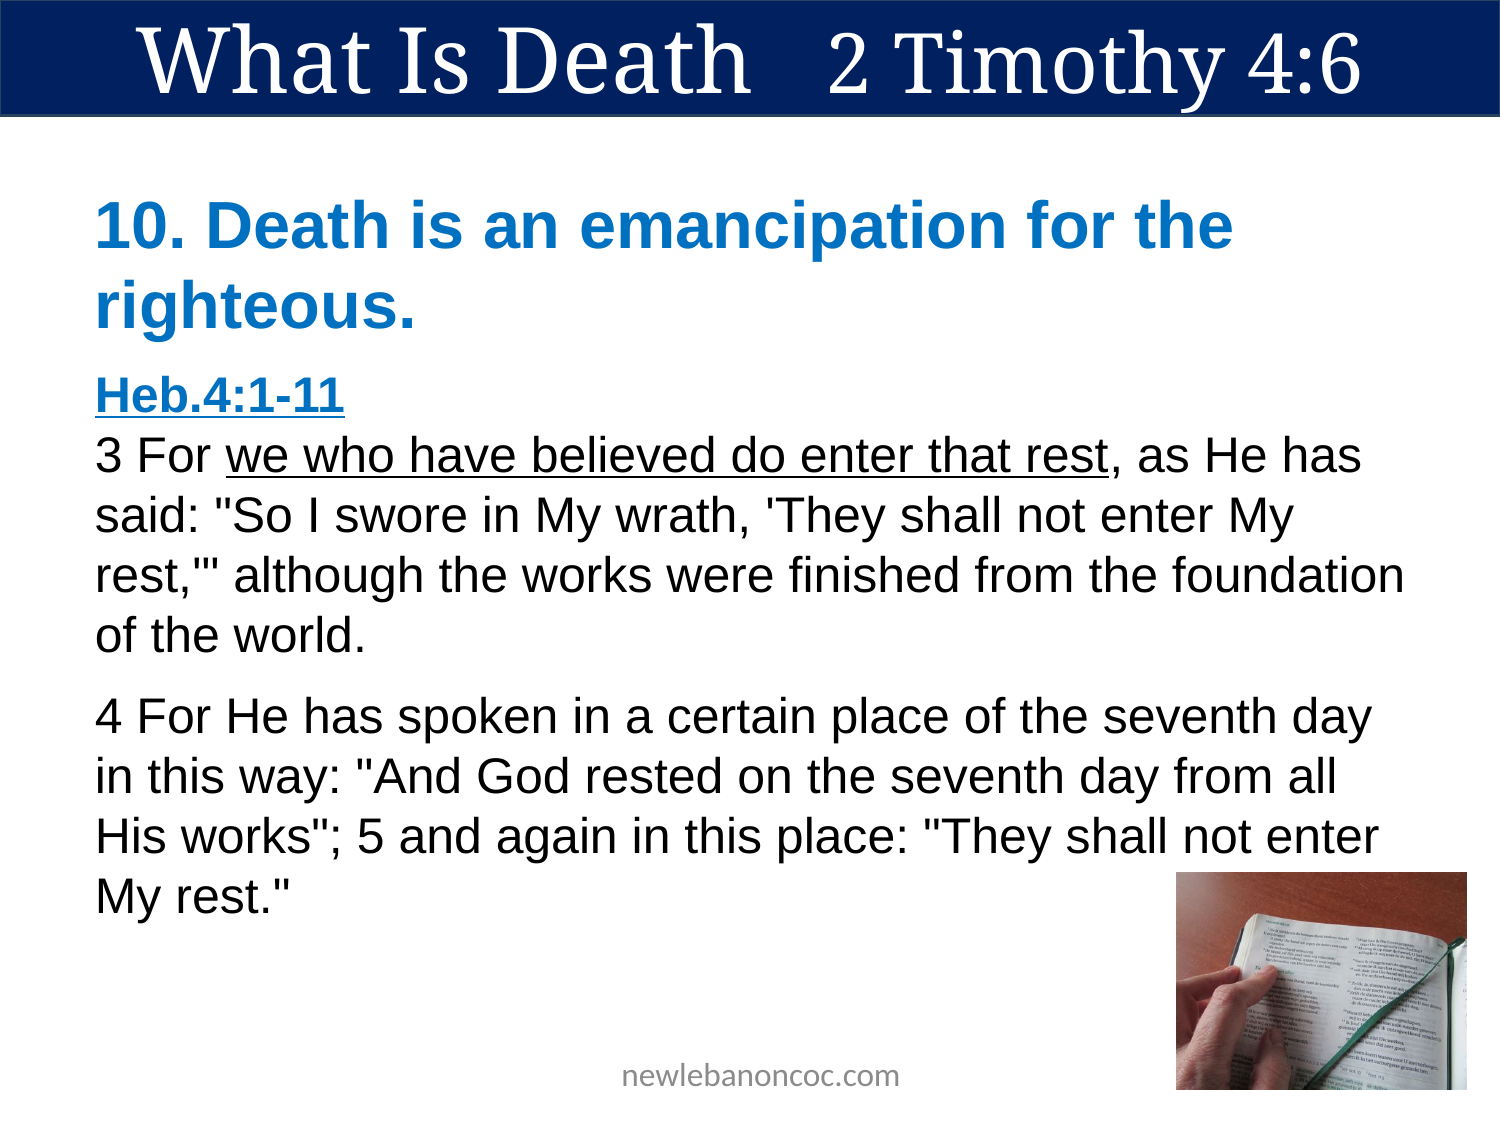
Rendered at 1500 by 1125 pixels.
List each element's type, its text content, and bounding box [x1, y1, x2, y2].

text_box What Is Death 2 Timothy 4:6 [0, 0, 1500, 220]
picture [1176, 872, 1467, 1090]
text_box 10. Death is an emancipation for the righteous. Heb.4:1-11 3 For we who have believed do enter that rest, as He has said: "So I swore in My wrath, 'They shall not enter My rest,'" although the works were finished from the foundation of the world. 4 For He has spoken in a certain place of the seventh day in this way: "And God rested on the seventh day from all His works"; 5 and again in this place: "They shall not enter My rest." [80, 174, 1423, 932]
footer newlebanoncoc.com [496, 1042, 1004, 1103]
